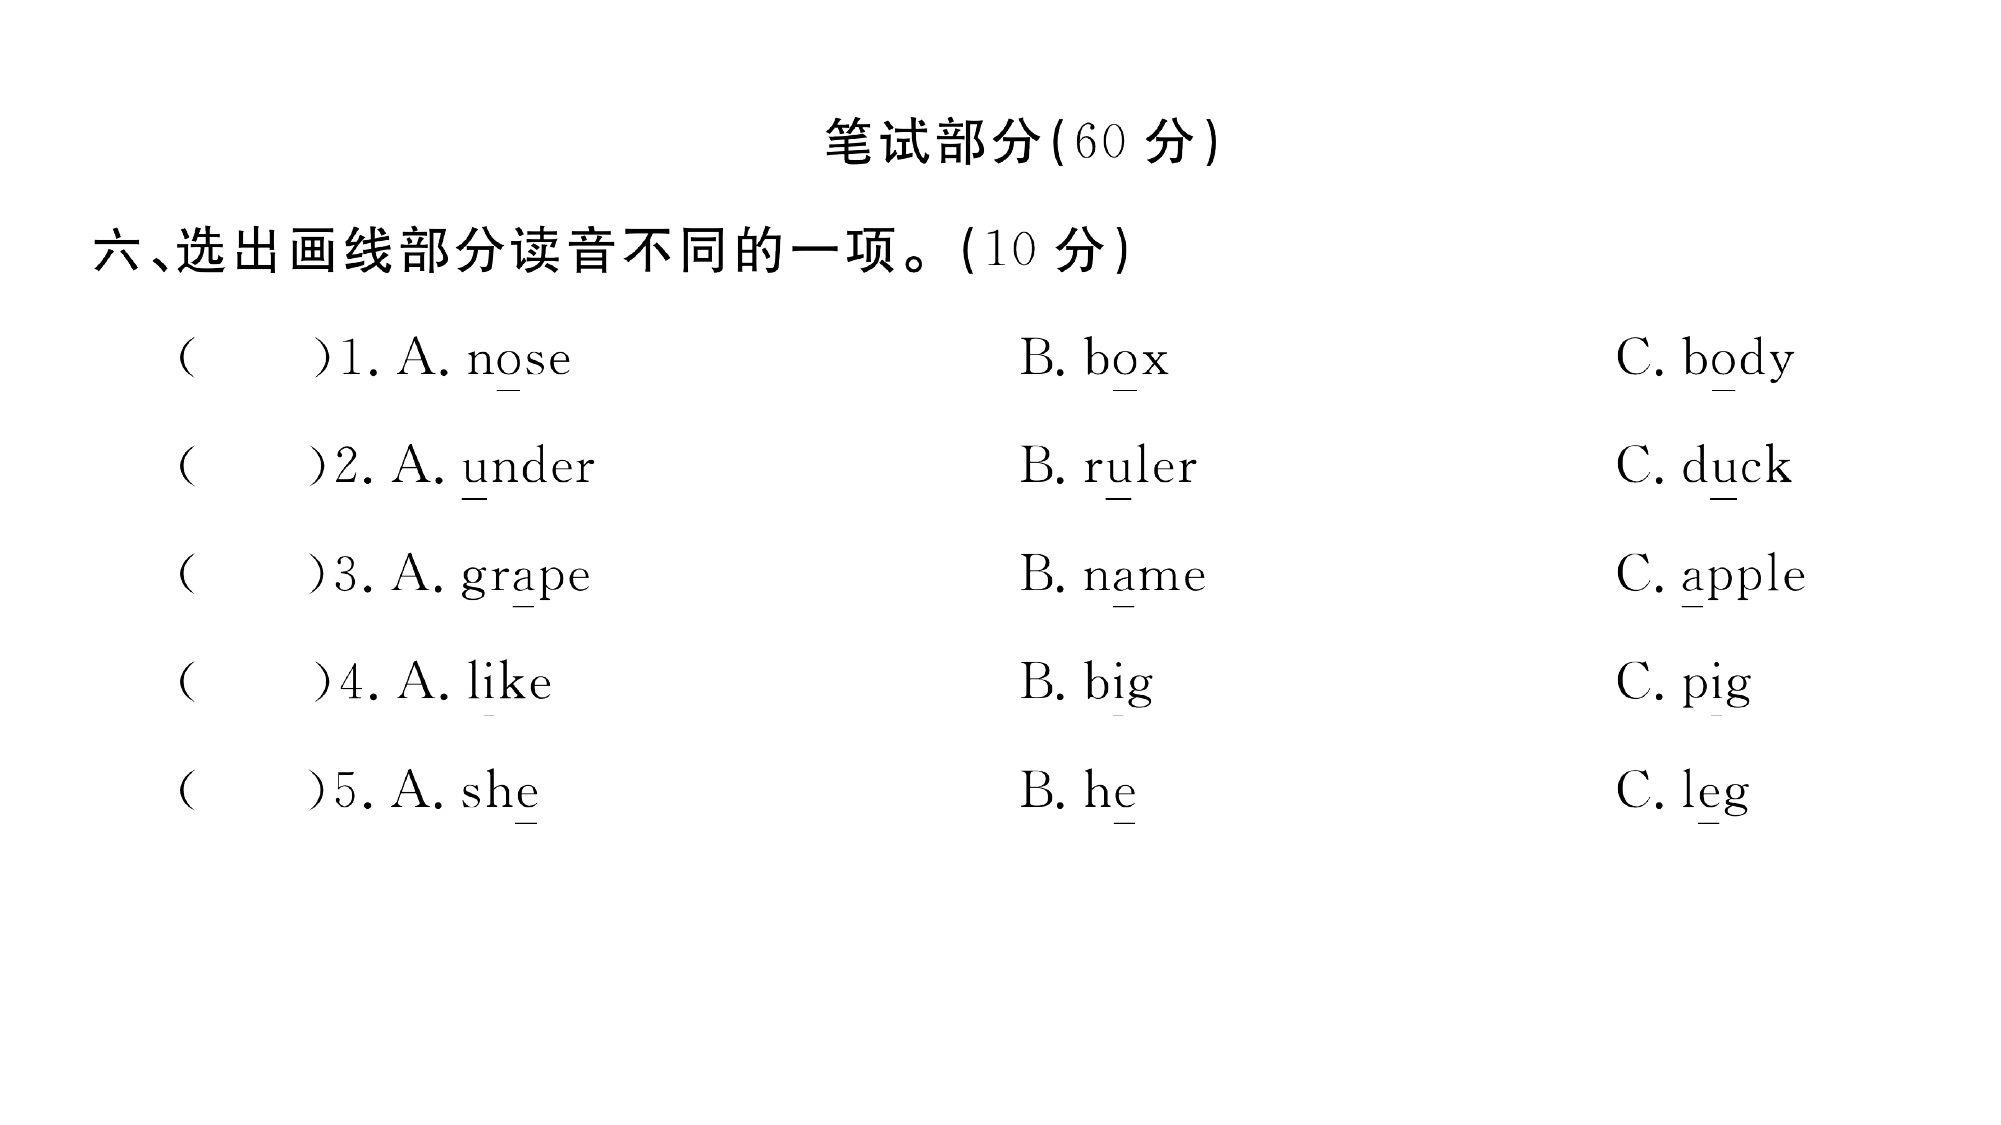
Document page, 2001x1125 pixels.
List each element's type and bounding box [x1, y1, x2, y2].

picture [90, 78, 1981, 838]
